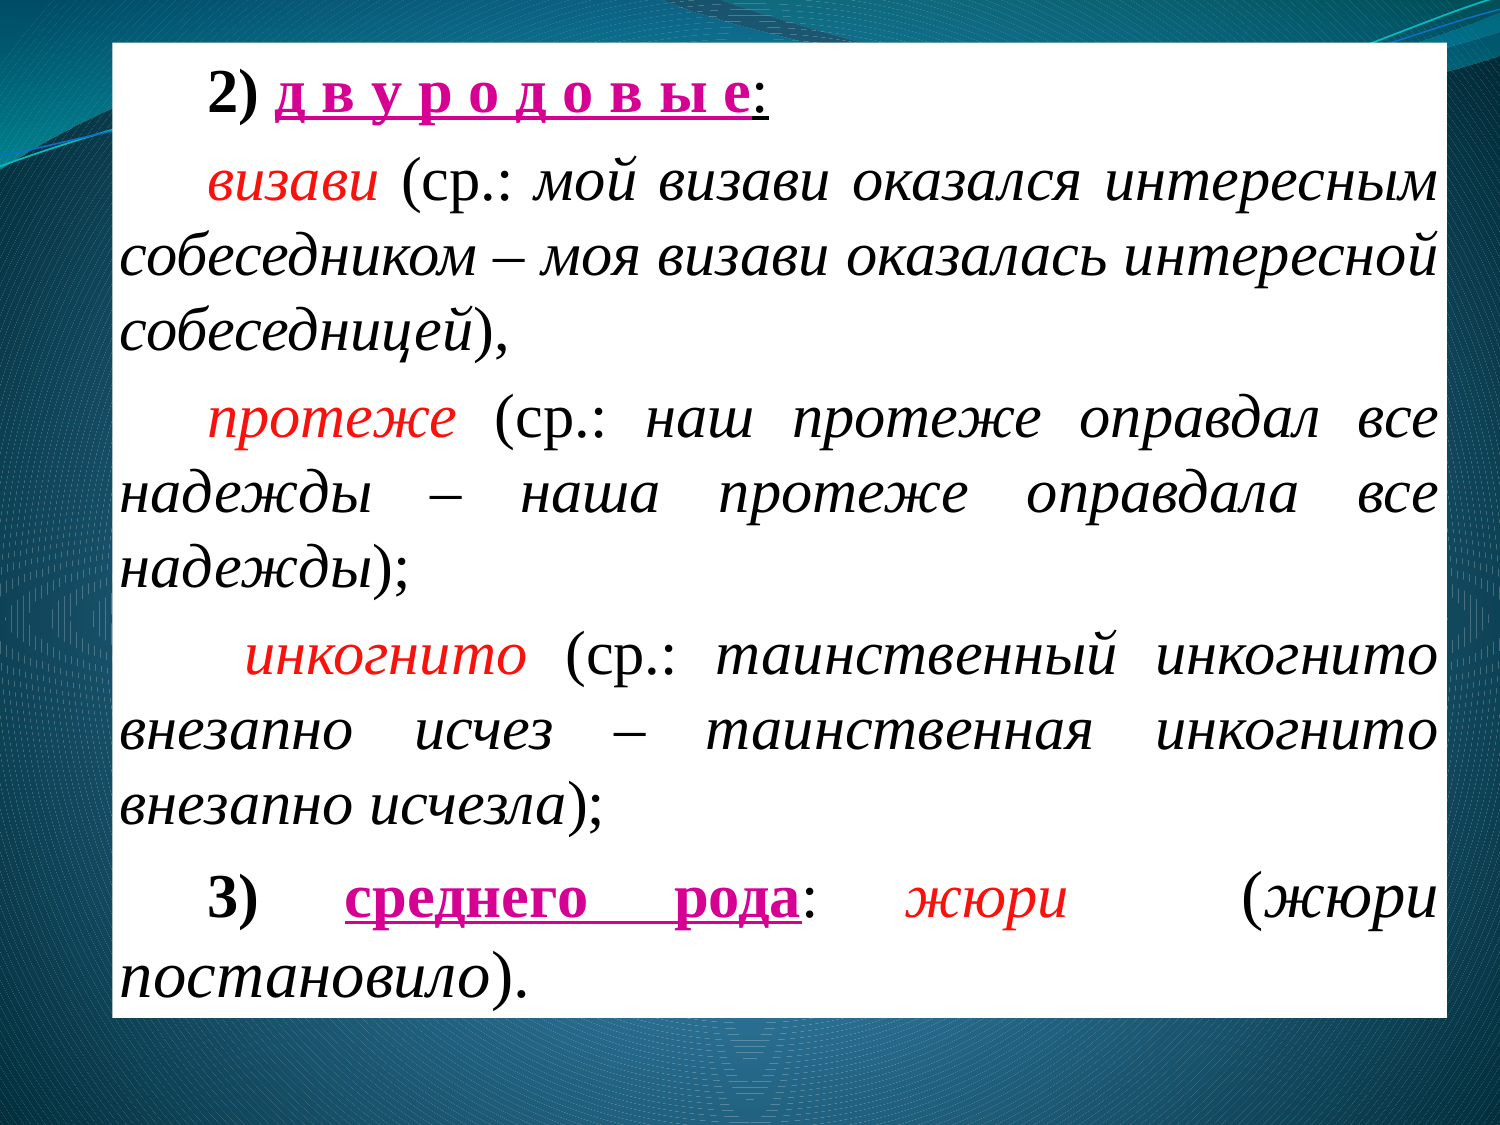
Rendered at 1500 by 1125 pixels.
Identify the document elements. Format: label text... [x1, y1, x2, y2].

list 2) д в у р о д о в ы е: визави (ср.: мой визави оказался интересным собеседником – моя визави оказалась интересной собеседницей), протеже (ср.: наш протеже оправдал все надежды – наша протеже оправдала все надежды); инкогнито (ср.: таинственный инкогнито внезапно исчез – таинственная инкогнито внезапно исчезла); 3) среднегo рода: жюри (жюри постановило). [112, 42, 1447, 1018]
